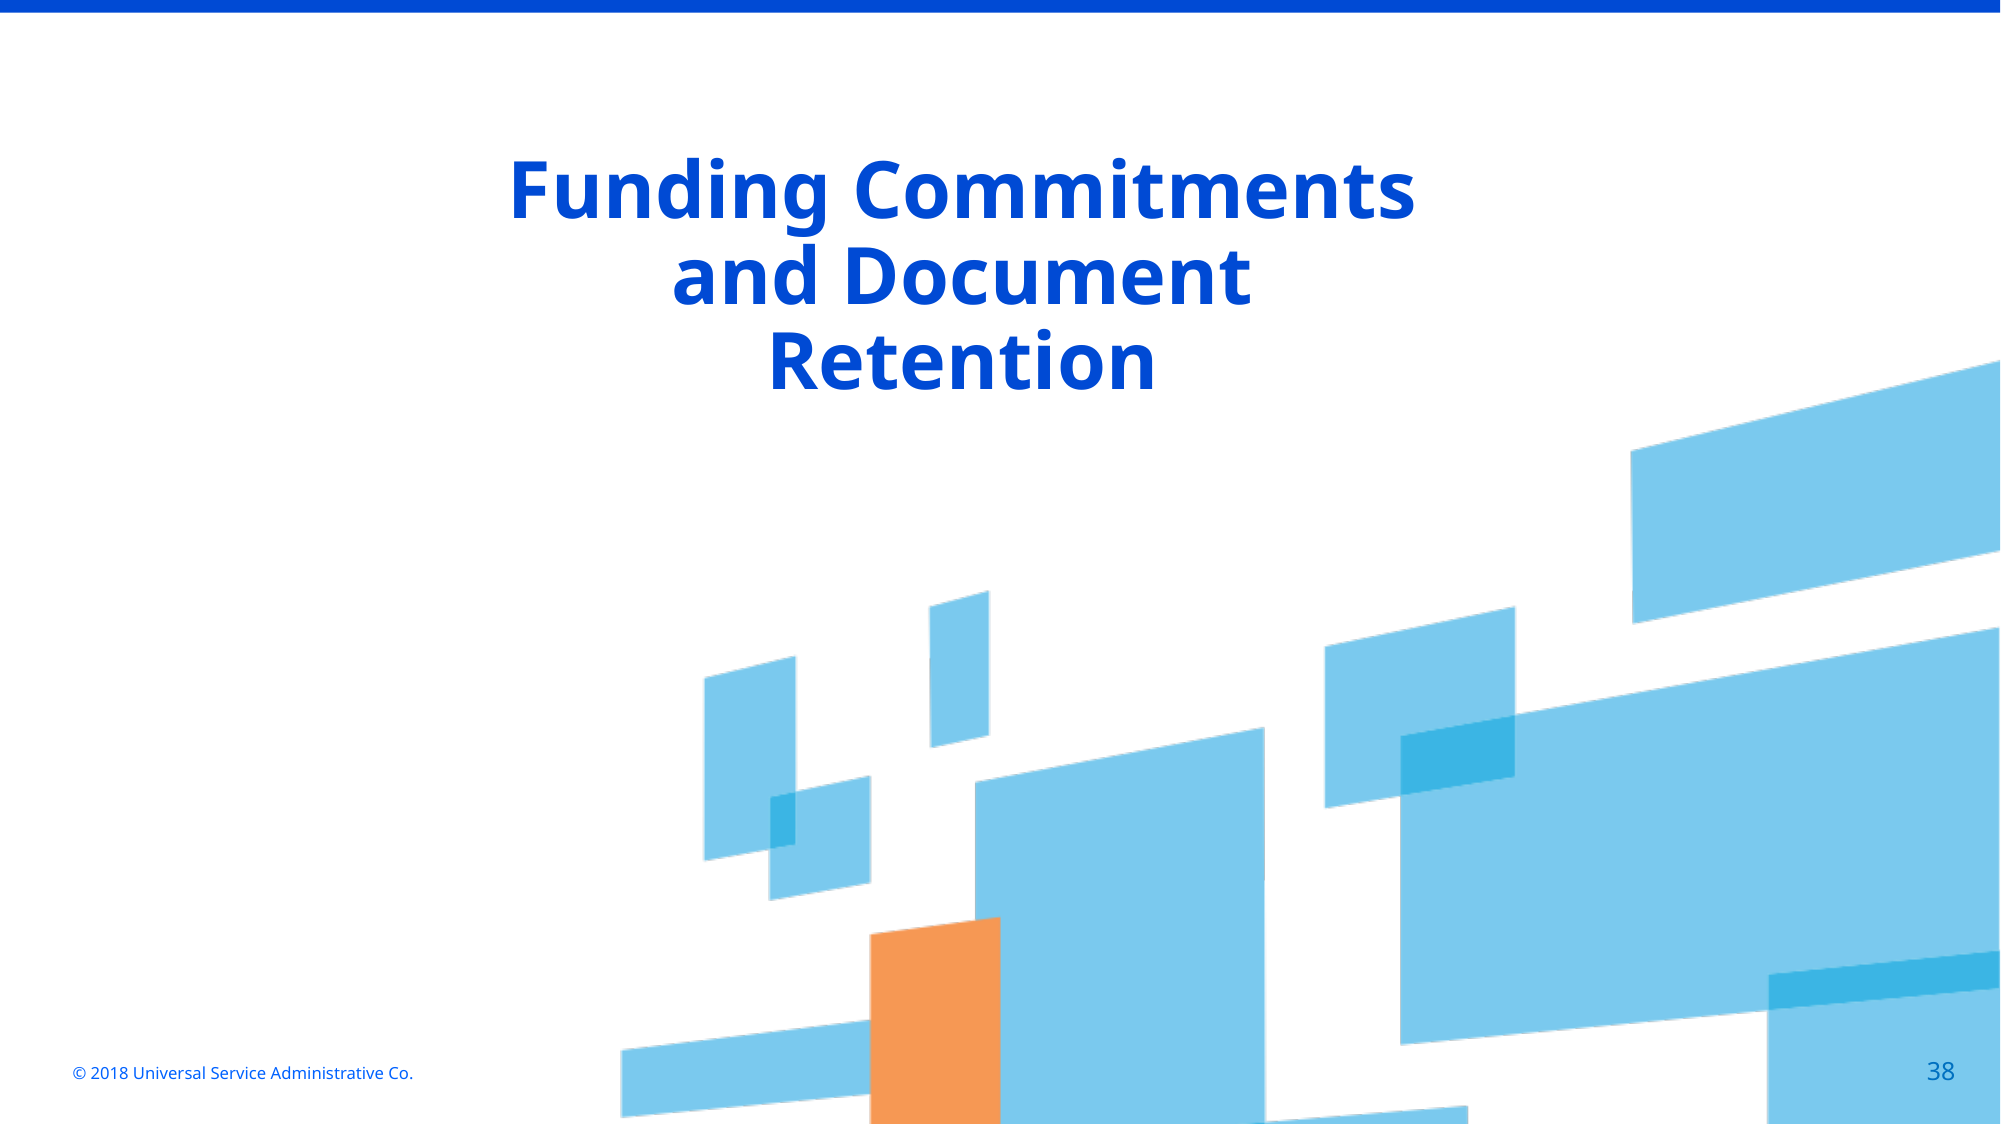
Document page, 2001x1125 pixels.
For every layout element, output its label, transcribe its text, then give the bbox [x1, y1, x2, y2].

text_box [274, 481, 1775, 753]
slide_number 38 [1520, 1042, 1971, 1103]
text_box Funding Commitments and Document Retention [474, 208, 1450, 481]
footer © 2018 Universal Service Administrative Co. [55, 1042, 1338, 1103]
